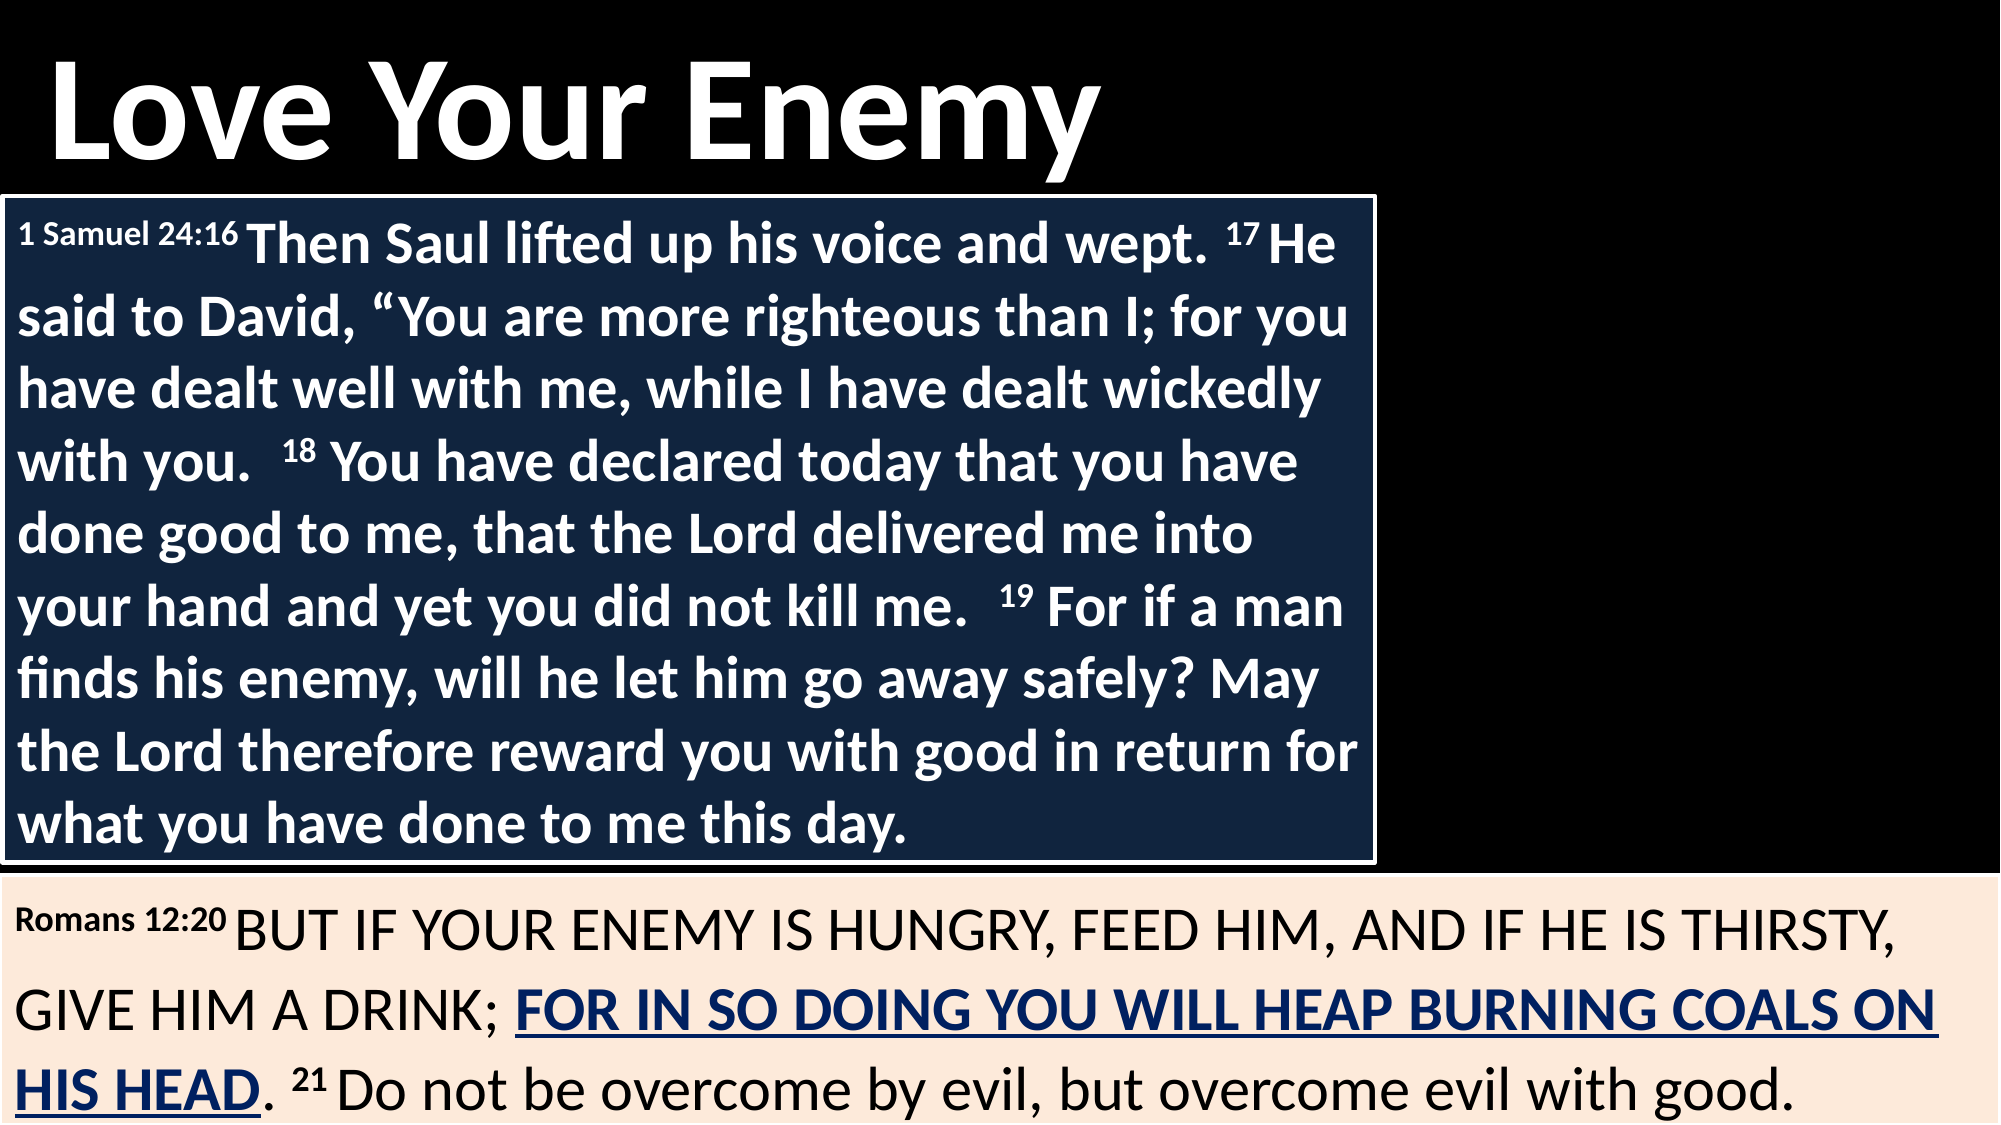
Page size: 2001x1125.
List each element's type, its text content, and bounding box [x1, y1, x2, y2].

text_box Love Your Enemy [0, 0, 2000, 202]
text_box Romans 12:20 But if your enemy is hungry, feed him, and if he is thirsty, give him a drink; for in so doing you will heap burning coals on his head. 21 Do not be overcome by evil, but overcome evil with good. [0, 873, 2000, 1125]
text_box 1 Samuel 24:16 Then Saul lifted up his voice and wept. 17 He said to David, “You are more righteous than I; for you have dealt well with me, while I have dealt wickedly with you. 18 You have declared today that you have done good to me, that the Lord delivered me into your hand and yet you did not kill me. 19 For if a man finds his enemy, will he let him go away safely? May the Lord therefore reward you with good in return for what you have done to me this day. [0, 194, 1377, 865]
